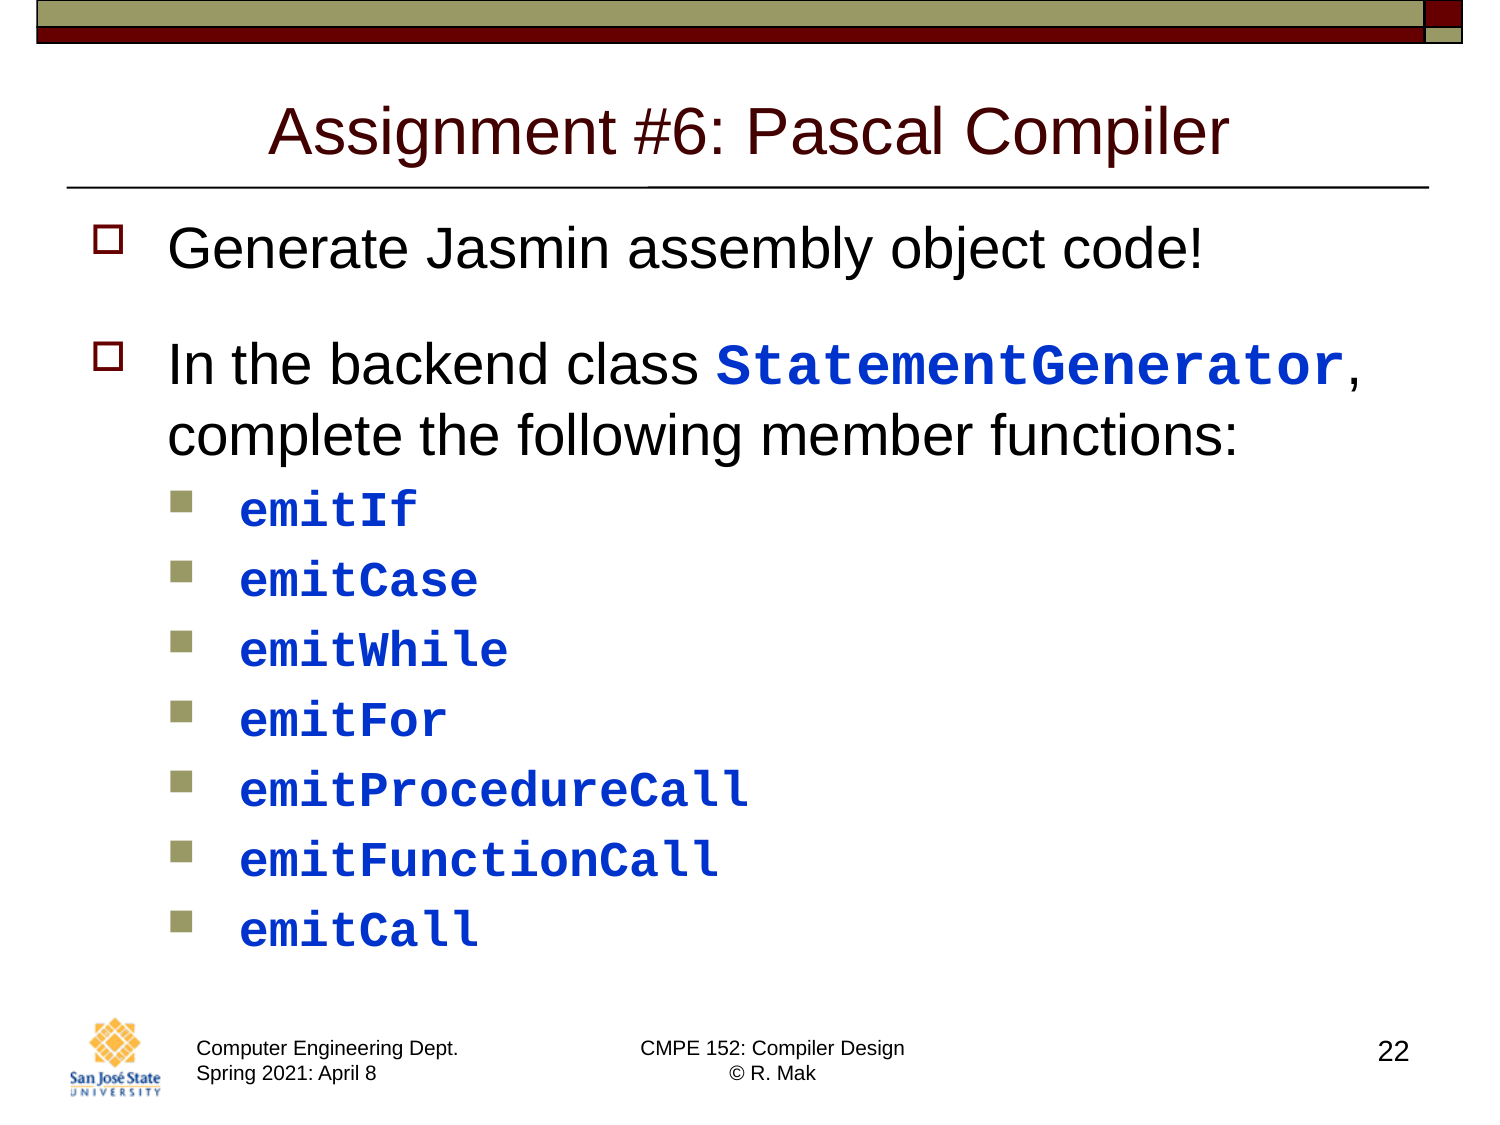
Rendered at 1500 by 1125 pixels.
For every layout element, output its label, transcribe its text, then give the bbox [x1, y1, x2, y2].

list Generate Jasmin assembly object code! In the backend class StatementGenerator, complete the following member functions: emitIf emitCase emitWhile emitFor emitProcedureCall emitFunctionCall emitCall [75, 202, 1425, 1015]
title Assignment #6: Pascal Compiler [75, 67, 1425, 175]
picture [60, 1012, 166, 1112]
slide_number 22 [1320, 1025, 1425, 1100]
